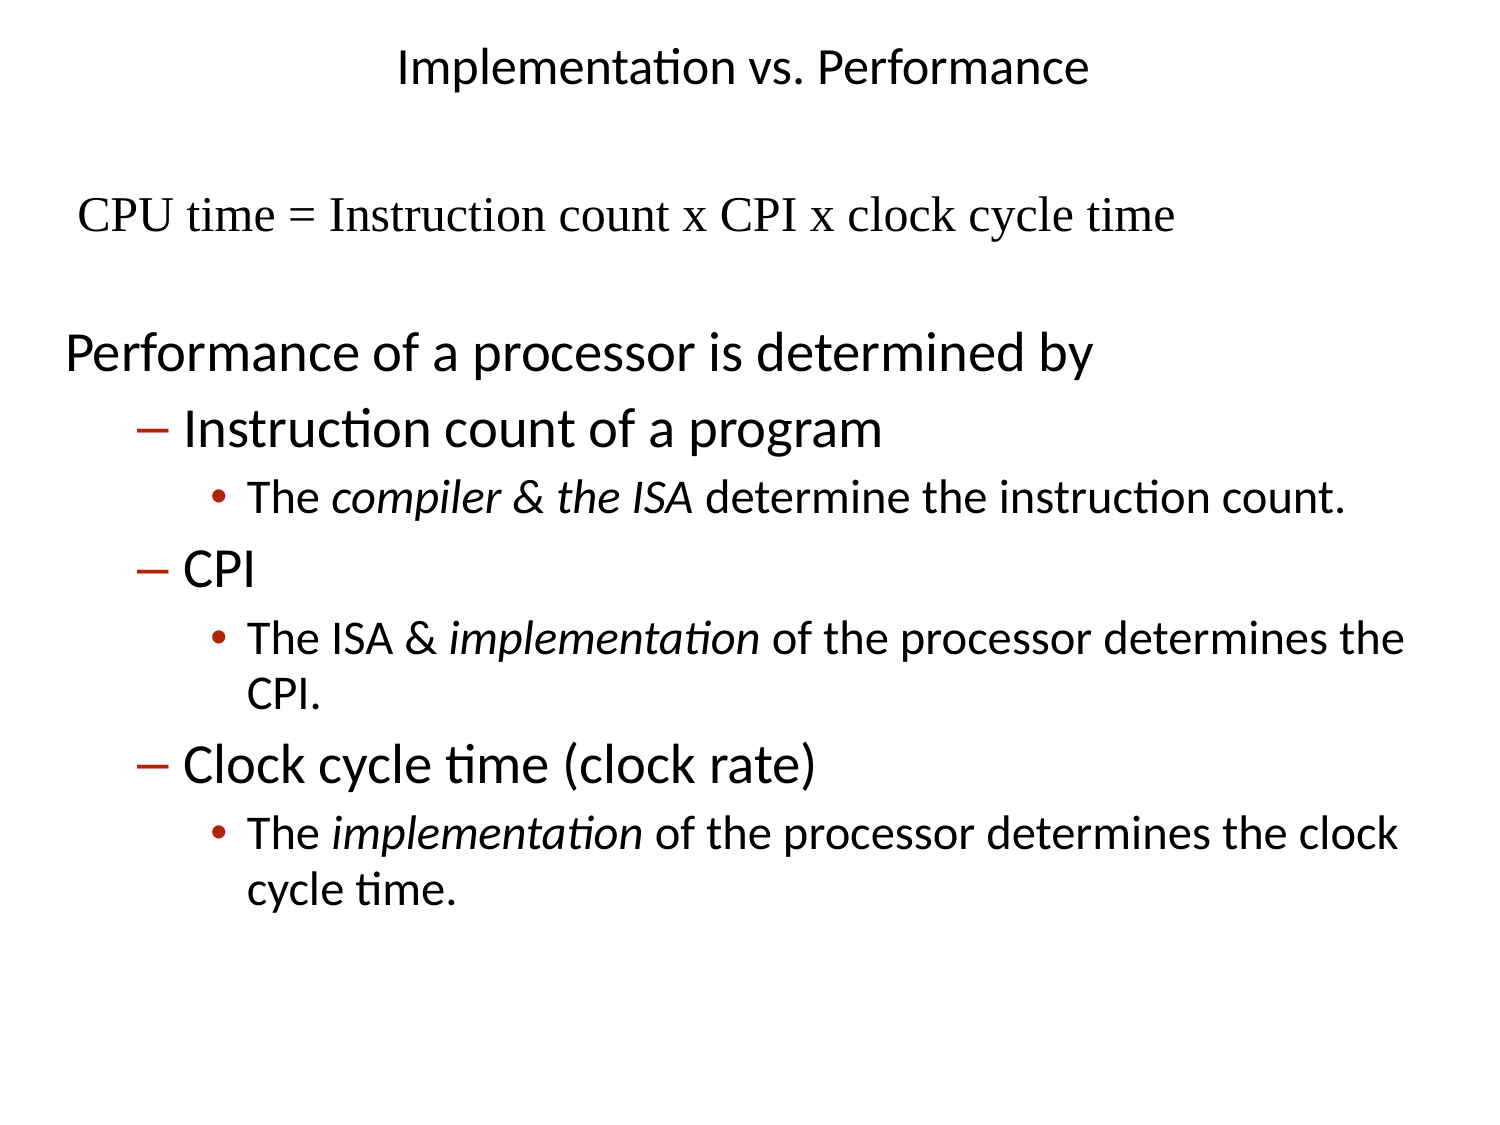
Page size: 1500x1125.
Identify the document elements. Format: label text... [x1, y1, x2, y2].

list Performance of a processor is determined by Instruction count of a program The compiler & the ISA determine the instruction count. CPI The ISA & implementation of the processor determines the CPI. Clock cycle time (clock rate) The implementation of the processor determines the clock cycle time. [50, 312, 1475, 925]
title Implementation vs. Performance [37, 24, 1450, 103]
text_box CPU time = Instruction count x CPI x clock cycle time [62, 162, 1438, 250]
